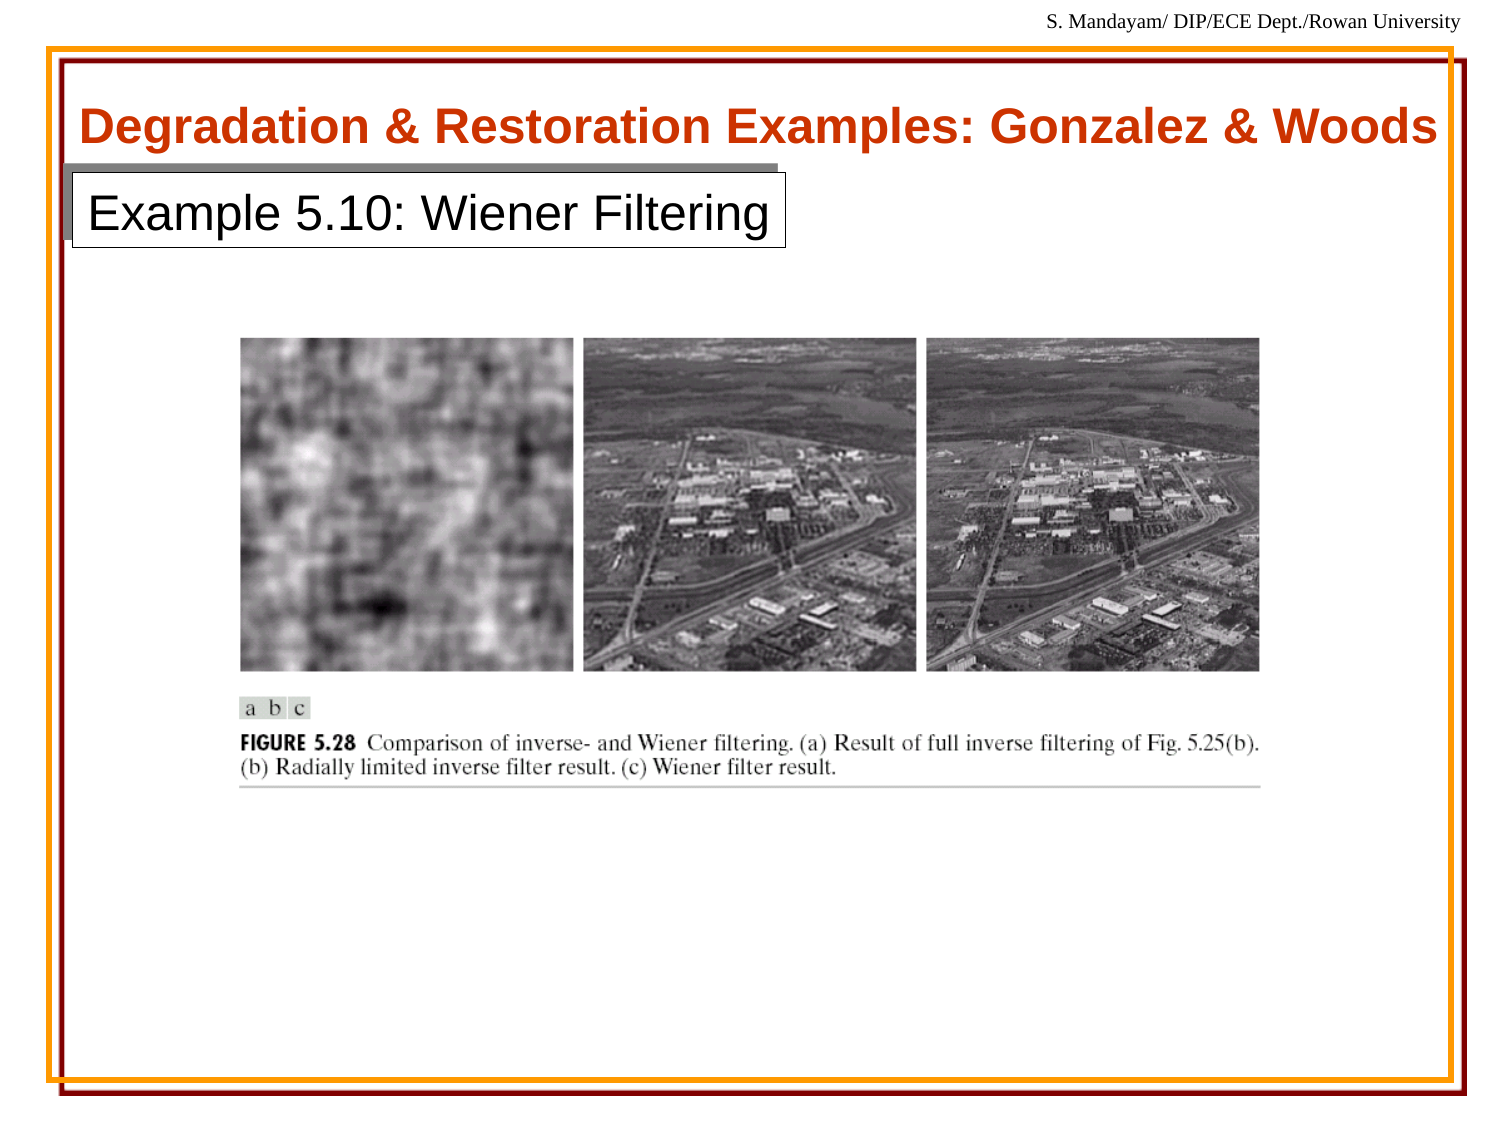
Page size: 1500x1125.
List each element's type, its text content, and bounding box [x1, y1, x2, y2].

title Degradation & Restoration Examples: Gonzalez & Woods [53, 78, 1465, 168]
text_box Example 5.10: Wiener Filtering [72, 172, 786, 248]
picture [233, 333, 1267, 792]
